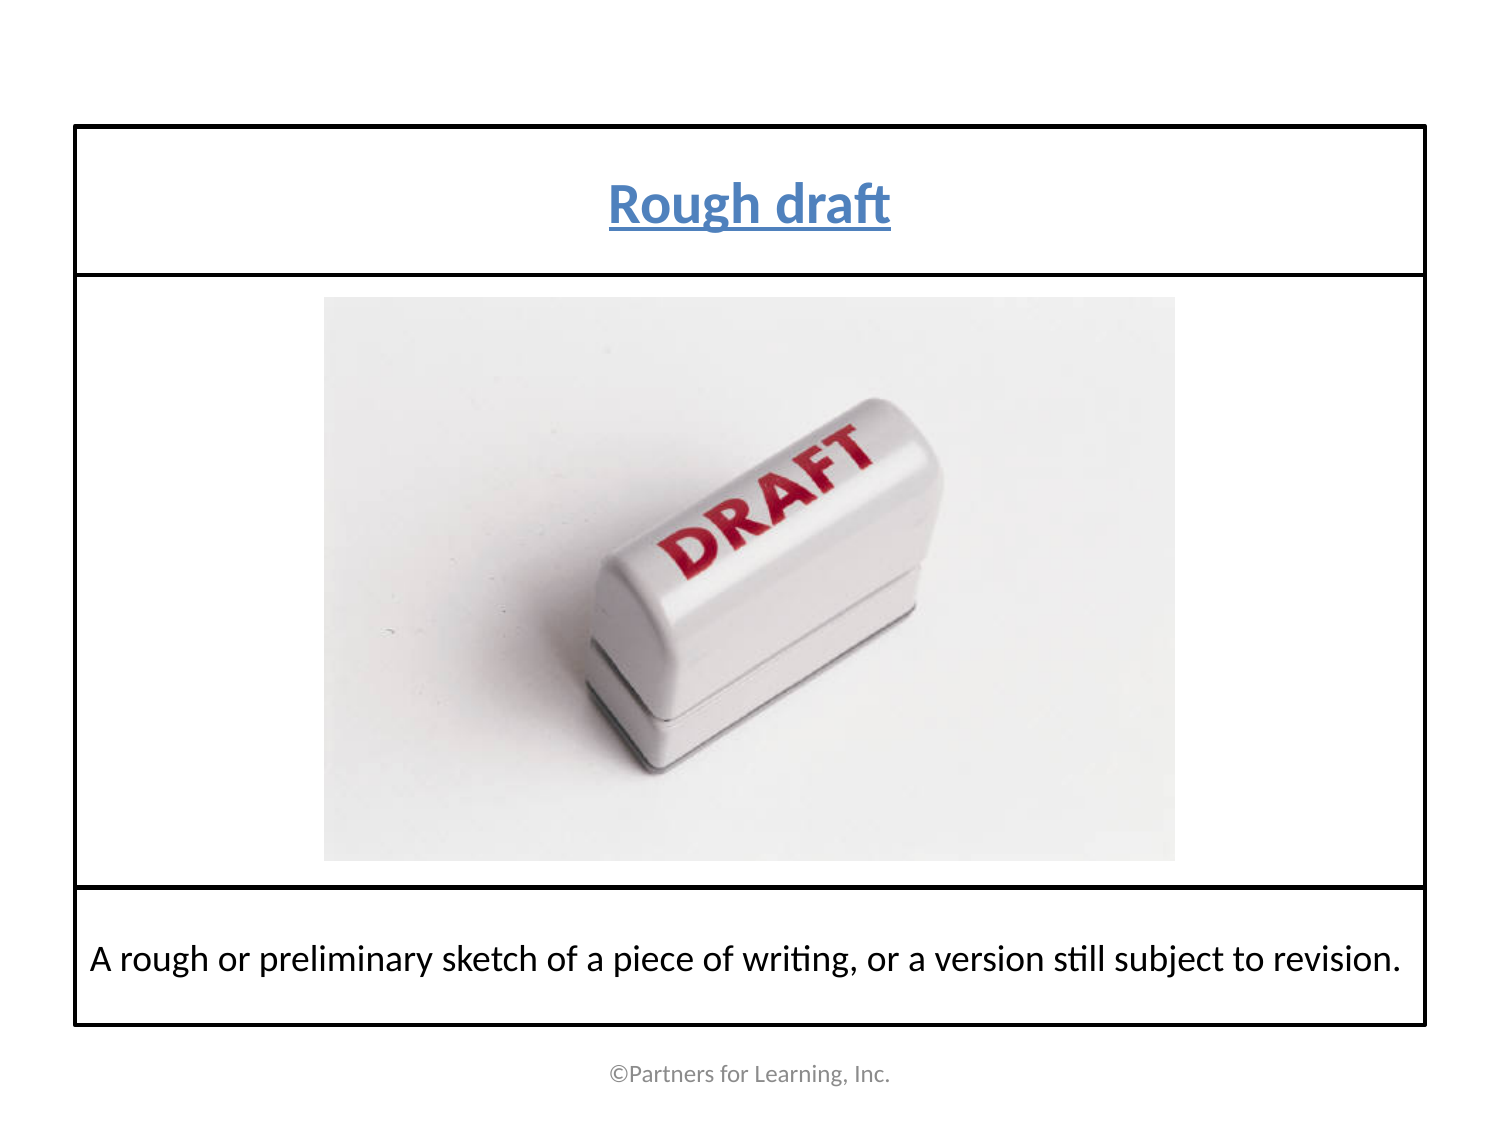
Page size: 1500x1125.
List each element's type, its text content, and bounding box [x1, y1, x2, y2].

picture [324, 297, 1176, 861]
footer ©Partners for Learning, Inc. [512, 1042, 988, 1103]
list Rough draft [75, 125, 1425, 275]
list A rough or preliminary sketch of a piece of writing, or a version still subject to revision. [75, 887, 1425, 1025]
